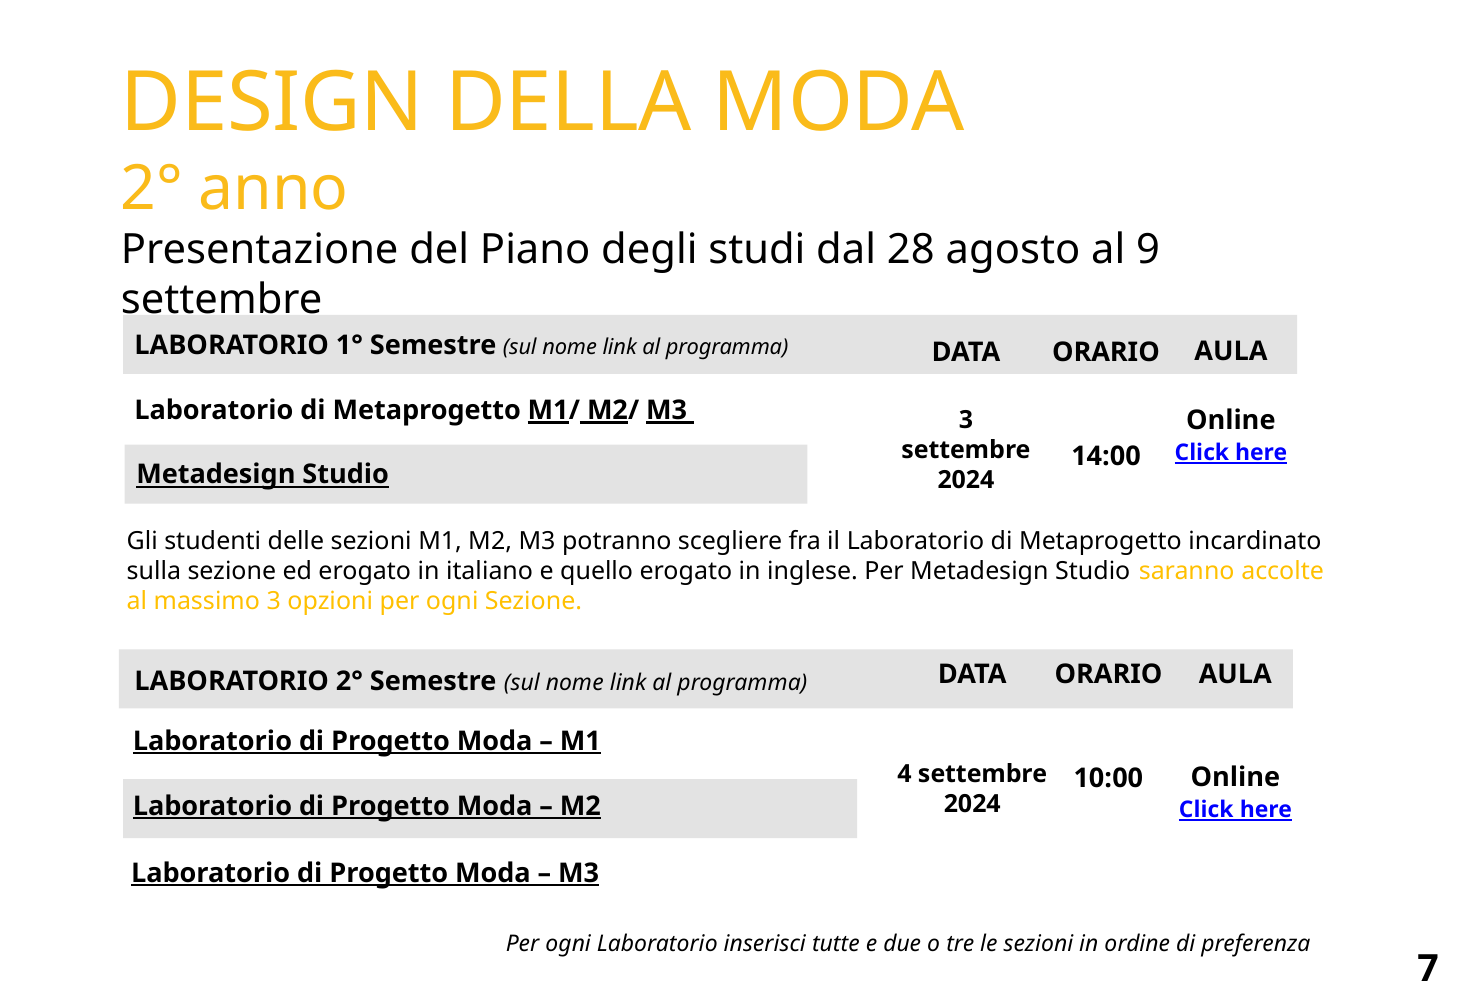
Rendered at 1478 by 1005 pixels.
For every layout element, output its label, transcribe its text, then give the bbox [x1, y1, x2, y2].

text_box [118, 649, 1293, 709]
text_box [123, 314, 1298, 374]
text_box AULA Online Click here [1159, 331, 1301, 504]
text_box LABORATORIO 2° Semestre (sul nome link al programma) [134, 658, 883, 696]
title DESIGN DELLA MODA 2° anno Presentazione del Piano degli studi dal 28 agosto al 9 settembre [118, 44, 1336, 323]
text_box ORARIO 14:00 [1043, 332, 1167, 574]
text_box Laboratorio di Progetto Moda – M2 [130, 785, 945, 825]
text_box 7 [1411, 938, 1450, 989]
text_box AULA Online Click here [1163, 654, 1306, 861]
text_box [124, 444, 808, 504]
text_box Gli studenti delle sezioni M1, M2, M3 potranno scegliere fra il Laboratorio di Metaprogetto incardinato sulla sezione ed erogato in italiano e quello erogato in inglese. Per Metadesign Studio saranno accolte al massimo 3 opzioni per ogni Sezione. [124, 522, 1342, 615]
text_box [123, 779, 858, 839]
text_box Laboratorio di Progetto Moda – M3 [128, 853, 943, 892]
text_box Laboratorio di Progetto Moda – M1 [130, 721, 894, 760]
text_box DATA 3 settembre 2024 [889, 332, 1041, 597]
text_box DATA 4 settembre 2024 [894, 654, 1048, 922]
text_box ORARIO 10:00 [1047, 654, 1167, 897]
text_box Laboratorio di Metaprogetto M1/ M2/ M3 [132, 390, 739, 430]
text_box LABORATORIO 1° Semestre (sul nome link al programma) [134, 325, 895, 361]
text_box Per ogni Laboratorio inserisci tutte e due o tre le sezioni in ordine di preferenza [188, 926, 1312, 957]
text_box Metadesign Studio [134, 454, 612, 494]
